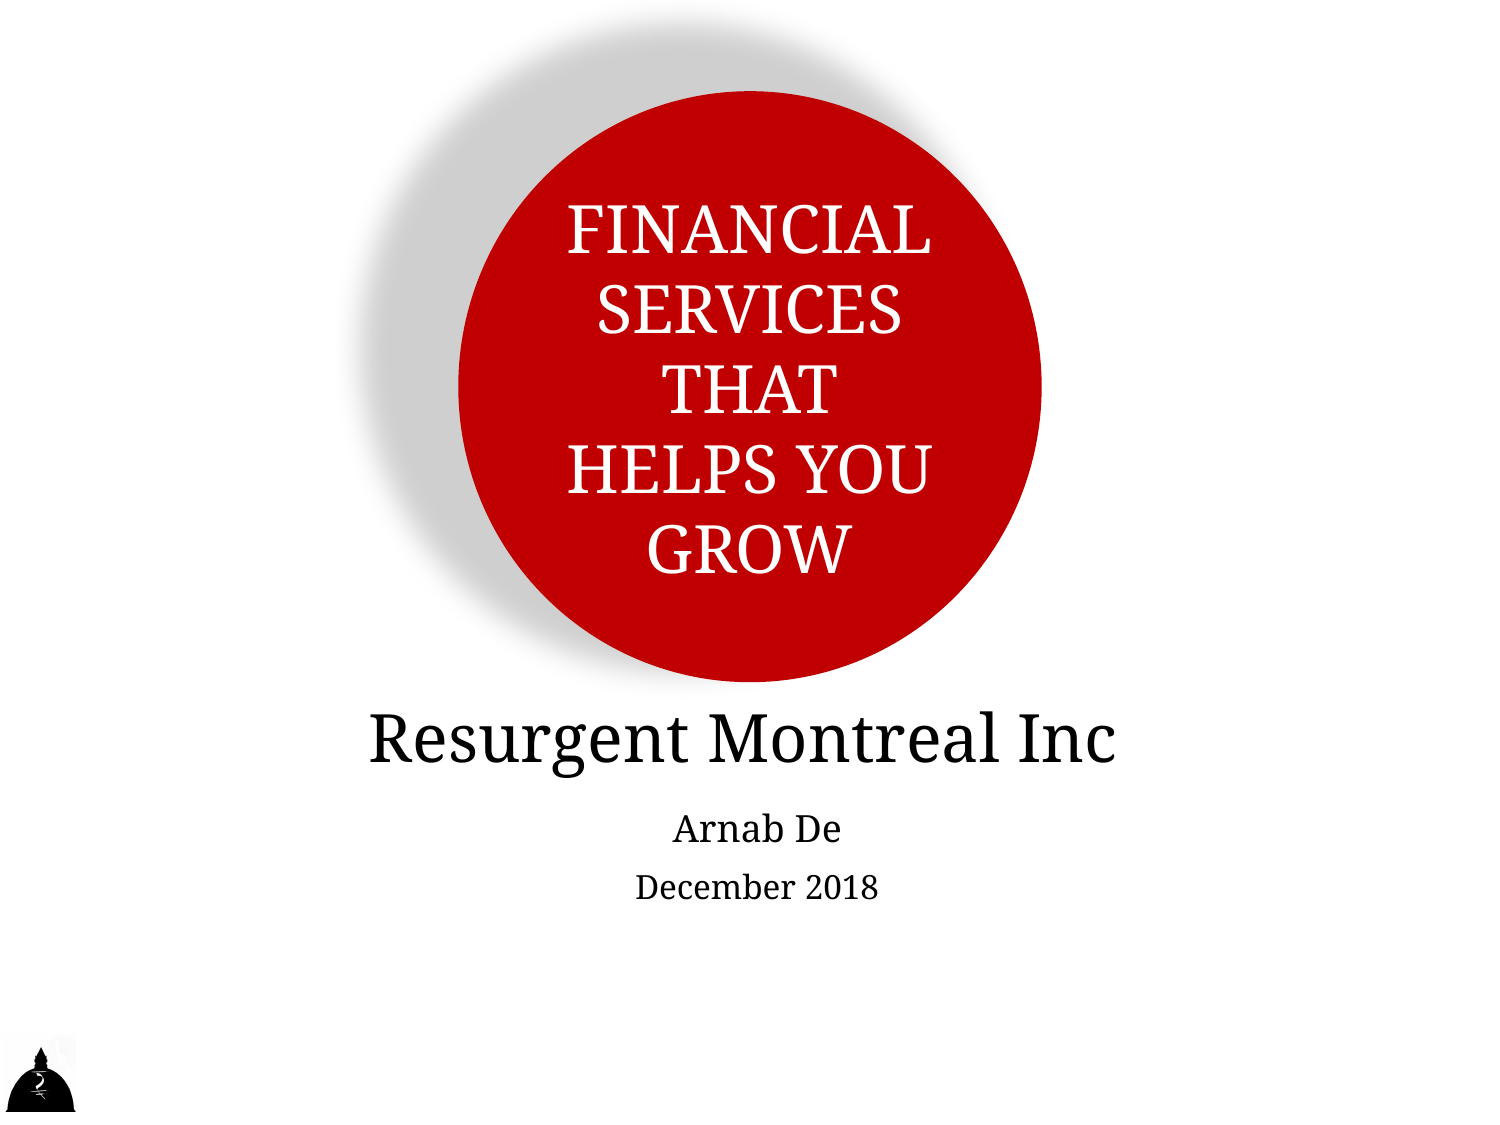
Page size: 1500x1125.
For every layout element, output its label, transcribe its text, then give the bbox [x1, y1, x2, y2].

picture [3, 1033, 76, 1112]
subtitle Arnab De December 2018 [194, 802, 1320, 944]
text_box FINANCIAL SERVICES THAT HELPS YOU GROW [457, 90, 1043, 580]
title Resurgent Montreal Inc [106, 580, 1381, 785]
